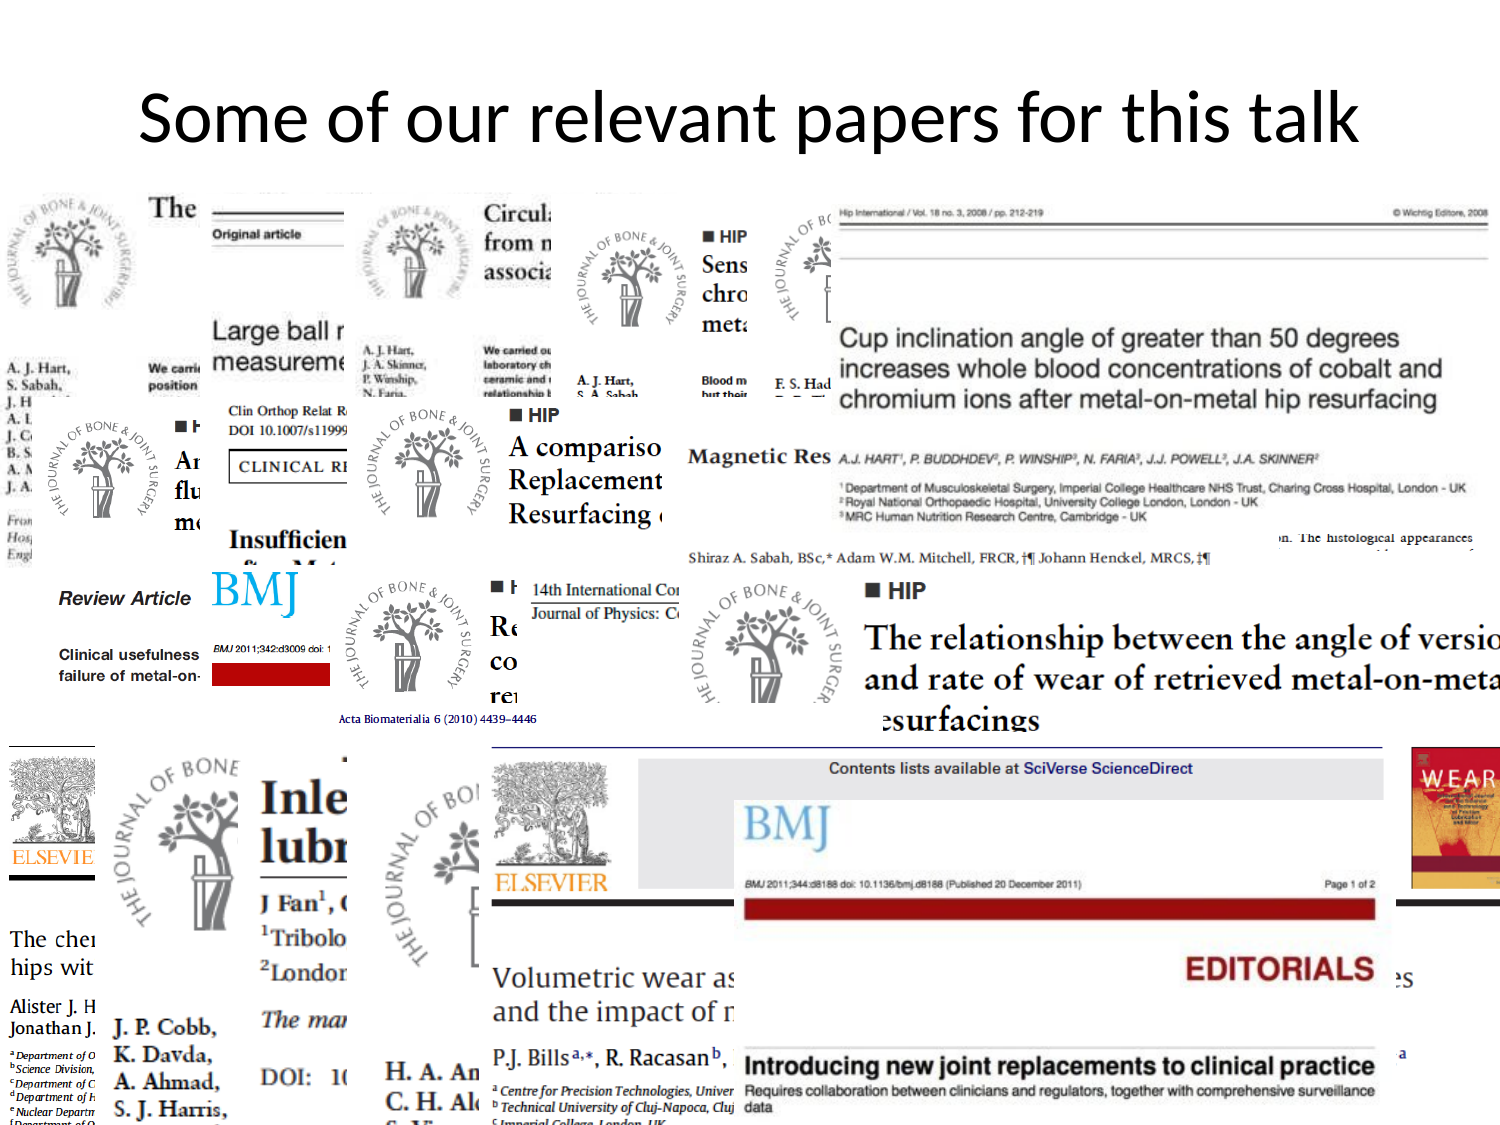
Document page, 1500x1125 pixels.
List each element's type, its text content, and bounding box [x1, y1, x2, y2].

title Some of our relevant papers for this talk [75, 18, 1425, 193]
picture [0, 181, 1500, 1125]
